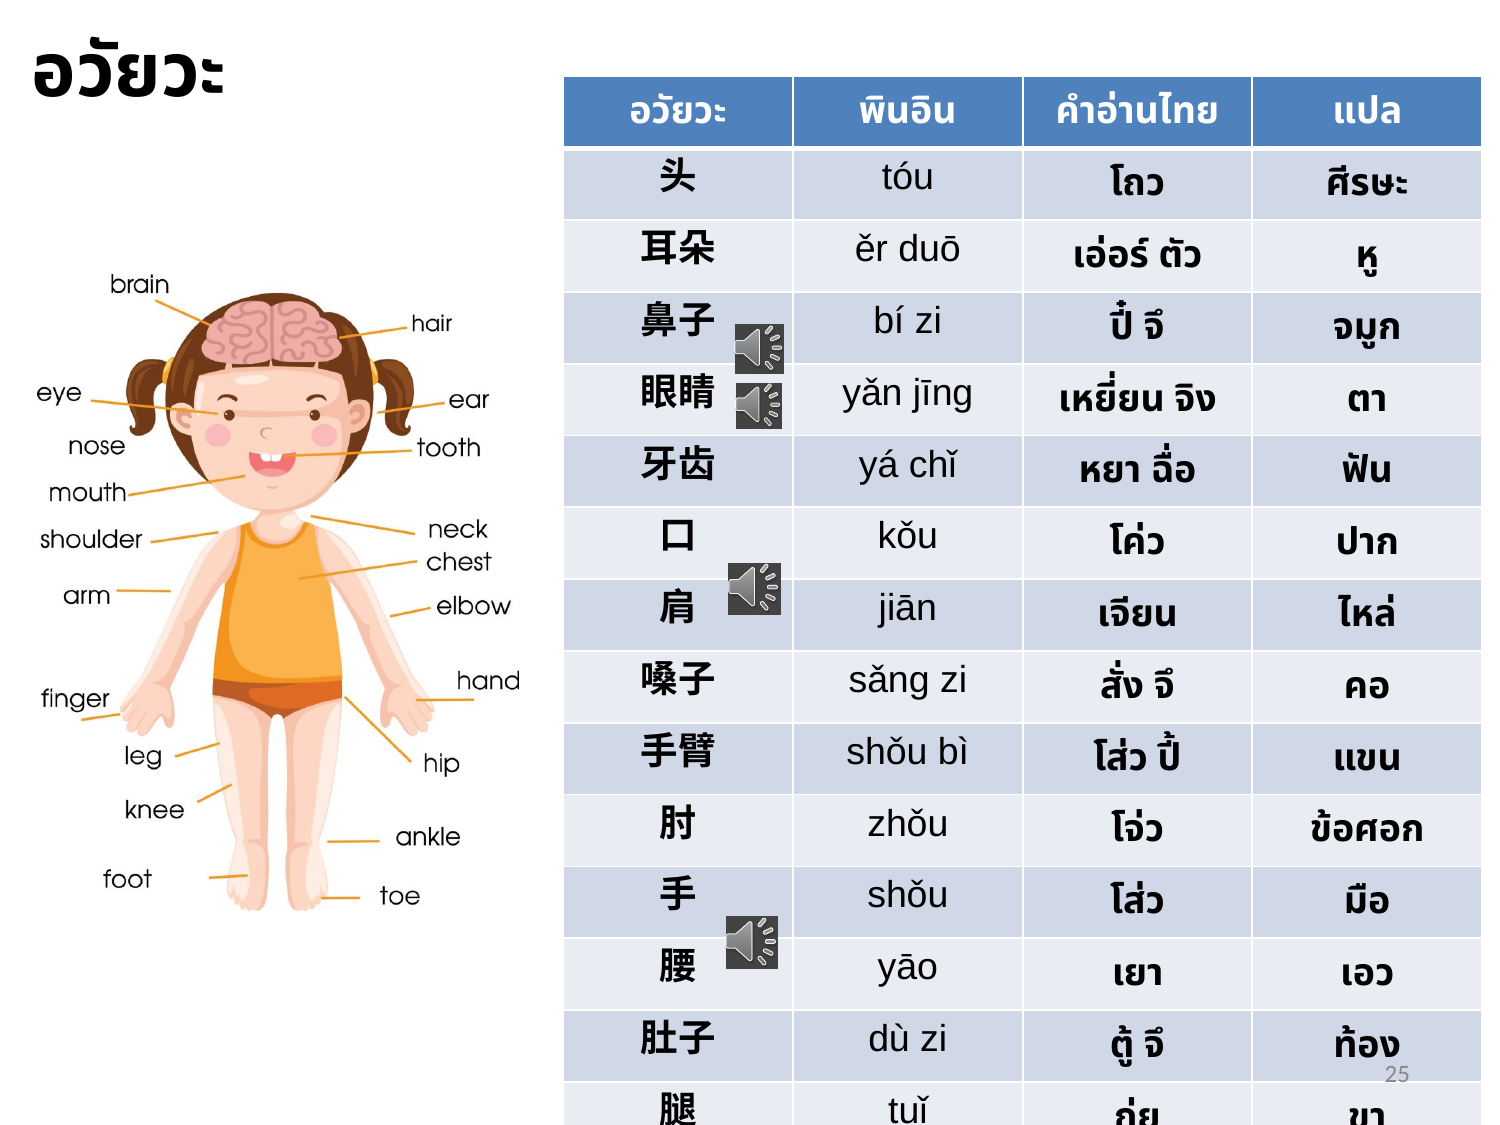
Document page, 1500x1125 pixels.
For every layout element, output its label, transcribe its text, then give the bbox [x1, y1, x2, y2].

table_cell โส่ว [1024, 867, 1251, 937]
table_cell tuǐ [794, 1083, 1022, 1125]
table_cell ขา [1253, 1083, 1481, 1125]
table_cell yāo [794, 939, 1022, 1009]
table_cell โถว [1024, 151, 1251, 219]
table_cell คอ [1253, 652, 1481, 722]
table_cell 眼睛 [787, 365, 792, 435]
table_cell 肘 [564, 795, 792, 866]
table_cell 肩 [564, 580, 792, 650]
table_cell ตู้ จึ [1024, 1011, 1251, 1081]
table_cell ปาก [1253, 508, 1481, 578]
table_cell 头 [564, 151, 792, 219]
table_cell เหยี่ยน จิง [1024, 365, 1251, 435]
table_cell 手臂 [564, 724, 792, 794]
table_header คำอ่านไทย [1024, 77, 1251, 146]
table_cell dù zi [794, 1011, 1022, 1081]
table_header พินอิน [794, 77, 1022, 146]
table_cell bí zi [794, 293, 1022, 363]
table_cell kǒu [794, 508, 1022, 578]
picture [37, 274, 519, 911]
table_cell sǎng zi [794, 652, 1022, 722]
table_cell 嗓子 [564, 652, 792, 722]
table_cell ไหล่ [1253, 580, 1481, 650]
table_cell ข้อศอก [1253, 795, 1481, 866]
table_cell โจ่ว [1024, 795, 1251, 866]
title อวัยวะ [0, 0, 259, 133]
table_cell สั่ง จึ [1024, 652, 1251, 722]
table_cell 口 [564, 508, 792, 578]
table_cell ปี๋ จึ [1024, 293, 1251, 363]
picture [733, 323, 786, 375]
table_cell ตา [1253, 365, 1481, 435]
table_cell หู [1253, 221, 1481, 291]
table_cell shǒu bì [794, 724, 1022, 794]
picture [734, 381, 784, 431]
table_cell ěr duō [794, 221, 1022, 291]
table_header อวัยวะ [564, 77, 792, 146]
picture [724, 915, 780, 971]
table_cell แขน [1253, 724, 1481, 794]
table_cell ถุ่ย [1024, 1083, 1251, 1125]
table_cell เจียน [1024, 580, 1251, 650]
table_cell โค่ว [1024, 508, 1251, 578]
table_cell tóu [794, 151, 1022, 219]
table_cell 耳朵 [564, 221, 792, 291]
table_cell หยา ฉื่อ [1024, 436, 1251, 506]
slide_number 25 [1074, 1042, 1425, 1103]
table_cell 手 [564, 867, 792, 937]
table_cell 鼻子 [564, 293, 792, 363]
table_cell จมูก [1253, 293, 1481, 363]
table_cell 肚子 [564, 1011, 792, 1081]
table_cell เยา [1024, 939, 1251, 1009]
table_cell ศีรษะ [1253, 151, 1481, 219]
table_cell shǒu [794, 867, 1022, 937]
table_cell โส่ว ปี้ [1024, 724, 1251, 794]
table_cell yǎn jīng [794, 365, 1022, 435]
table_cell ฟัน [1253, 436, 1481, 506]
table_cell zhǒu [794, 795, 1022, 866]
table_cell 牙齿 [564, 436, 792, 506]
picture [726, 561, 782, 616]
table_cell yá chǐ [794, 436, 1022, 506]
table_cell ท้อง [1253, 1011, 1481, 1081]
table_cell 腰 [564, 939, 792, 1009]
table_cell มือ [1253, 867, 1481, 937]
table_header แปล [1253, 77, 1481, 146]
table_cell 眼睛 [564, 365, 731, 435]
table_cell เอว [1253, 939, 1481, 1009]
table_cell jiān [794, 580, 1022, 650]
table_cell เอ่อร์ ตัว [1024, 221, 1251, 291]
table_cell 腿 [564, 1083, 792, 1125]
